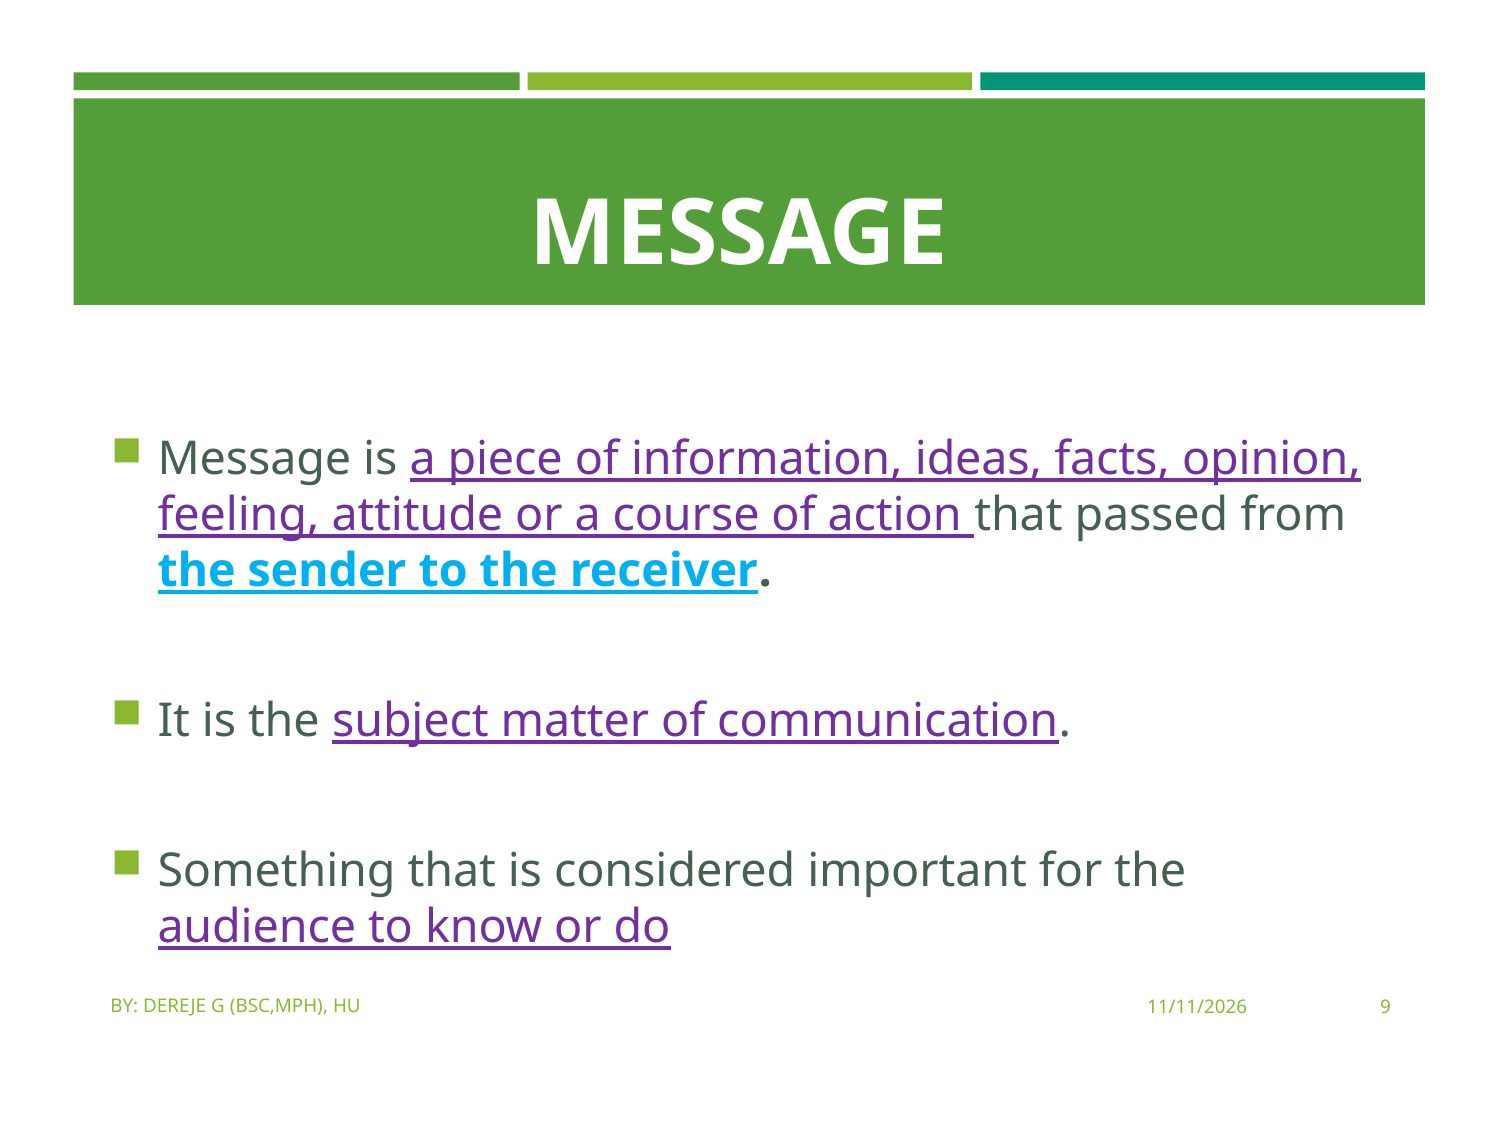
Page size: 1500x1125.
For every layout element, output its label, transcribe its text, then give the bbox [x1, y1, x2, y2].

list Message is a piece of information, ideas, facts, opinion, feeling, attitude or a course of action that passed from the sender to the receiver. It is the subject matter of communication. Something that is considered important for the audience to know or do [95, 365, 1406, 962]
slide_number 9 [1279, 977, 1406, 1037]
title Message [95, 112, 1406, 291]
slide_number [911, 977, 1262, 1037]
footer By: Dereje G (Bsc,MPH), HU [95, 976, 895, 1037]
